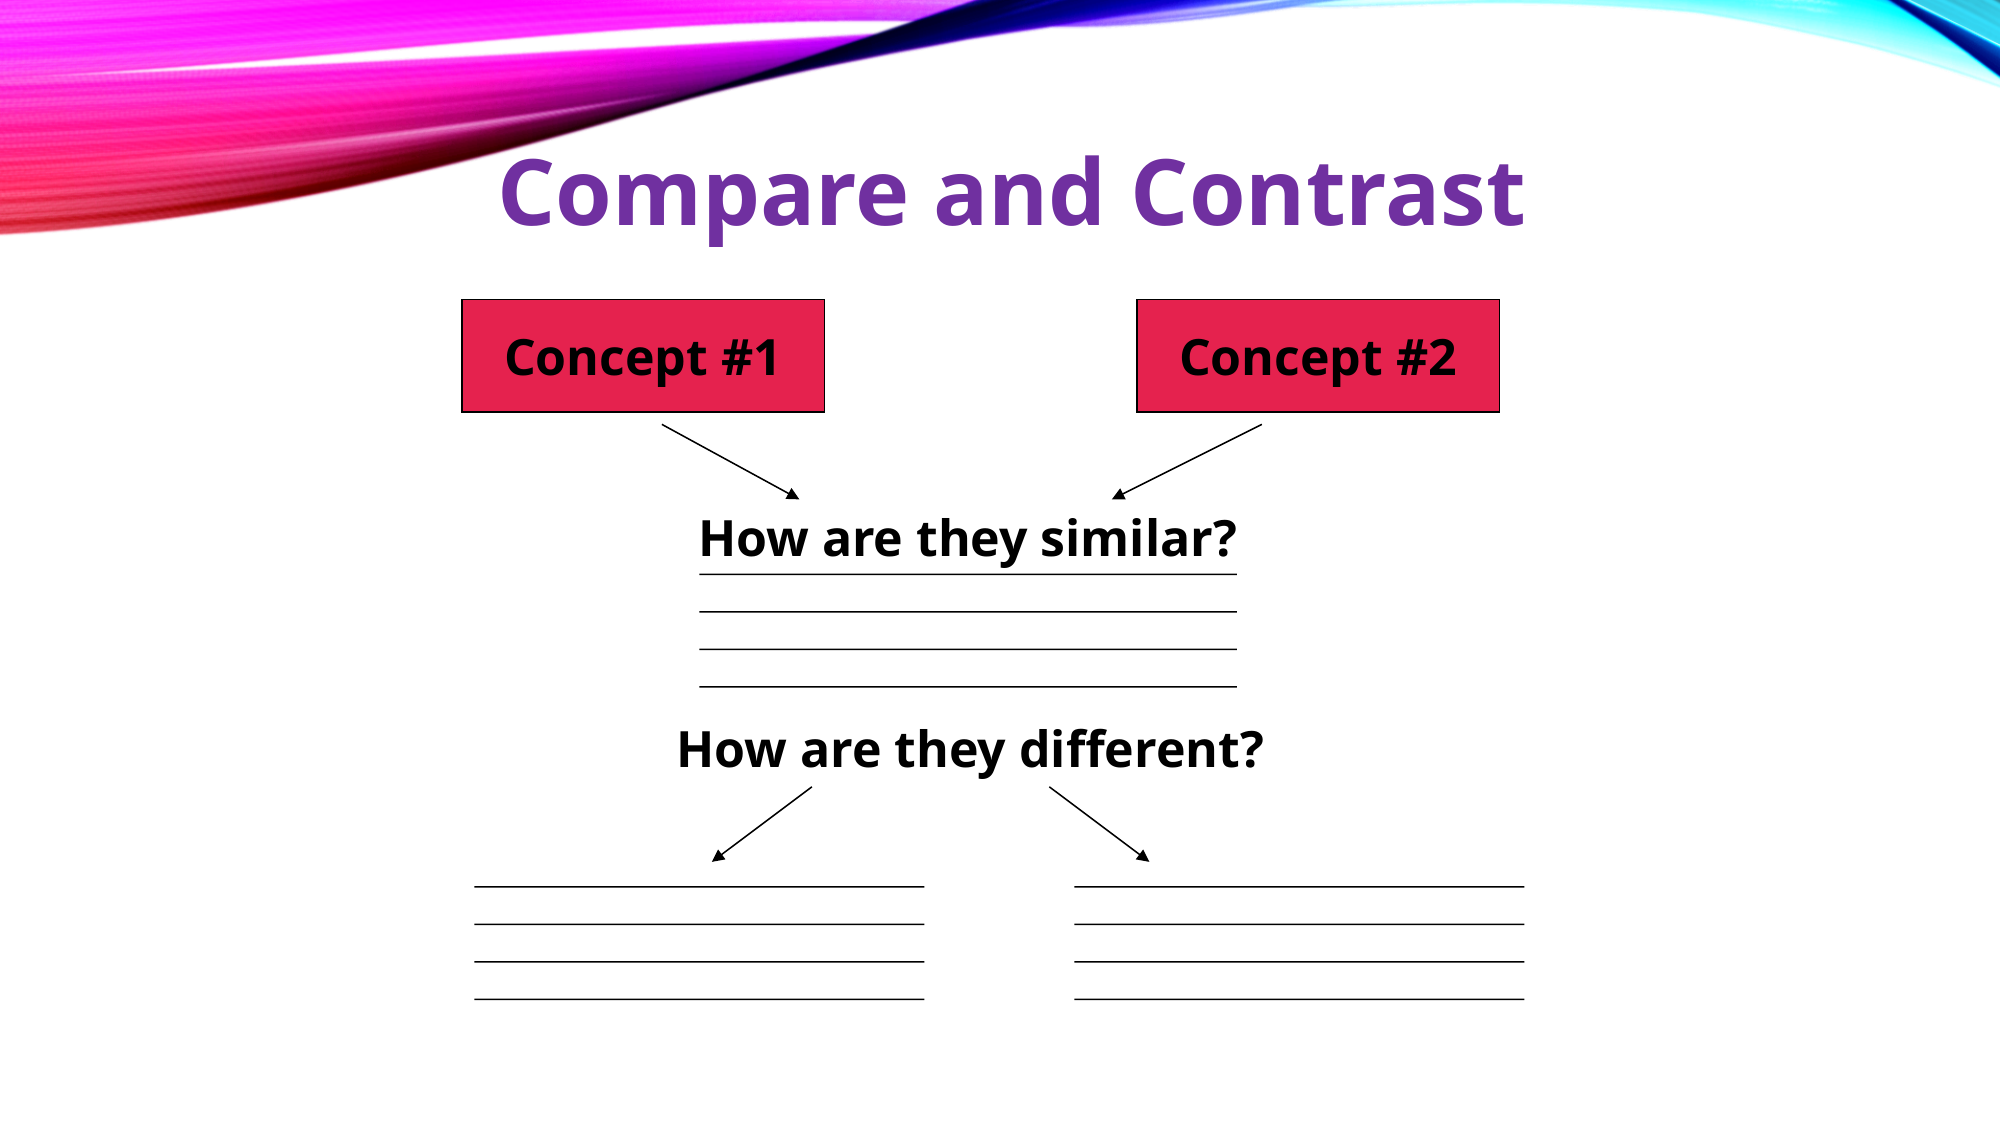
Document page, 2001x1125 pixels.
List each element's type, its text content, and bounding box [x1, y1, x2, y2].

text_box Concept #2 [1136, 299, 1500, 412]
text_box Compare and Contrast [374, 95, 1650, 283]
text_box How are they different? [630, 710, 1310, 785]
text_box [474, 886, 925, 1000]
picture [0, 0, 2000, 237]
picture [1910, 0, 2000, 45]
text_box [661, 424, 800, 500]
text_box Concept #1 [461, 299, 825, 412]
text_box How are they similar? [654, 499, 1281, 575]
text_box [699, 574, 1238, 688]
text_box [1074, 886, 1525, 1000]
text_box [1049, 786, 1150, 862]
text_box [1111, 424, 1262, 500]
picture [1890, 0, 2000, 75]
text_box [711, 786, 812, 862]
